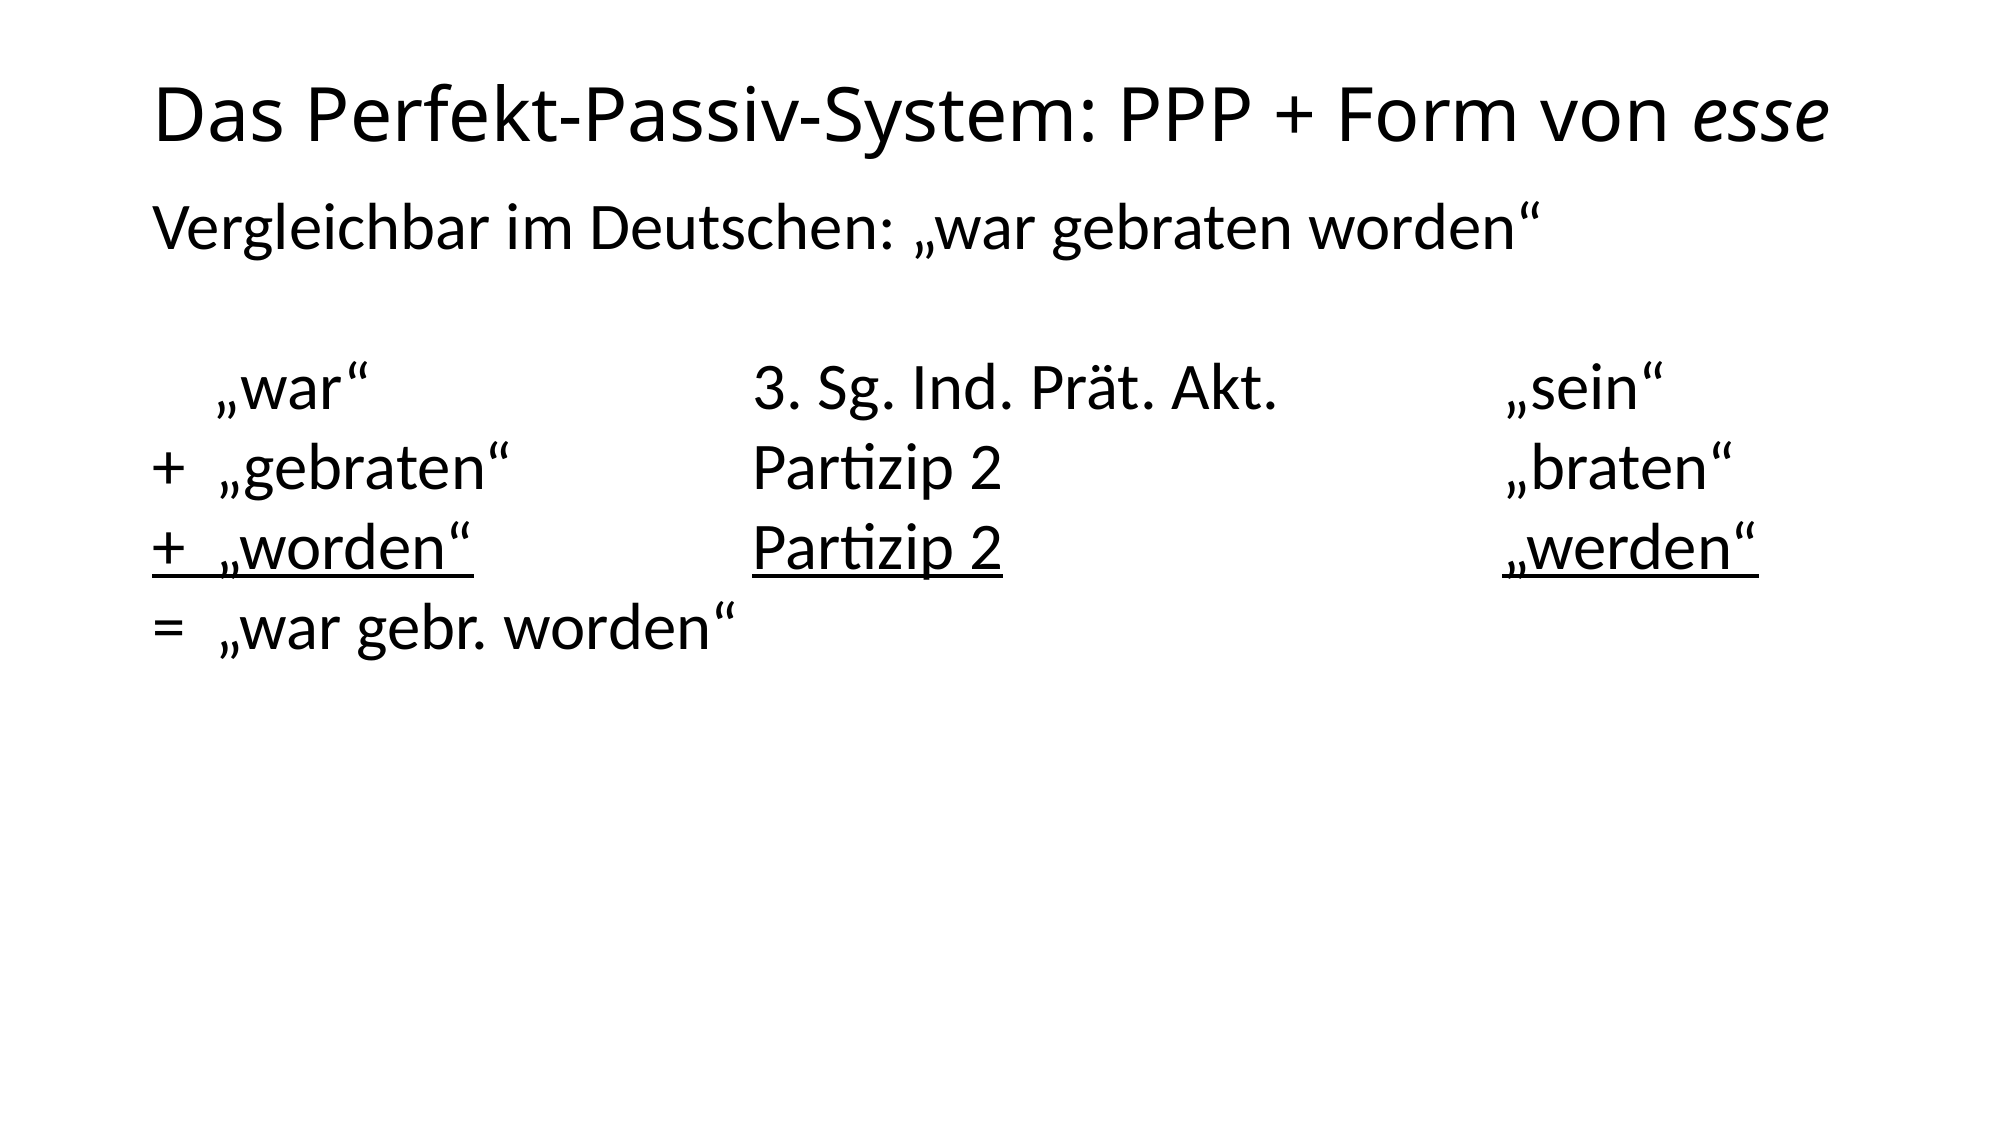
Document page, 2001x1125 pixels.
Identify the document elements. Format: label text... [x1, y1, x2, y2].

list Vergleichbar im Deutschen: „war gebraten worden“ „war“ 3. Sg. Ind. Prät. Akt. „sein“ + „gebraten“ Partizip 2 „braten“ + „worden“ Partizip 2 „werden“ = „war gebr. worden“ [137, 174, 1863, 889]
title Das Perfekt-Passiv-System: PPP + Form von esse [137, 59, 1863, 174]
